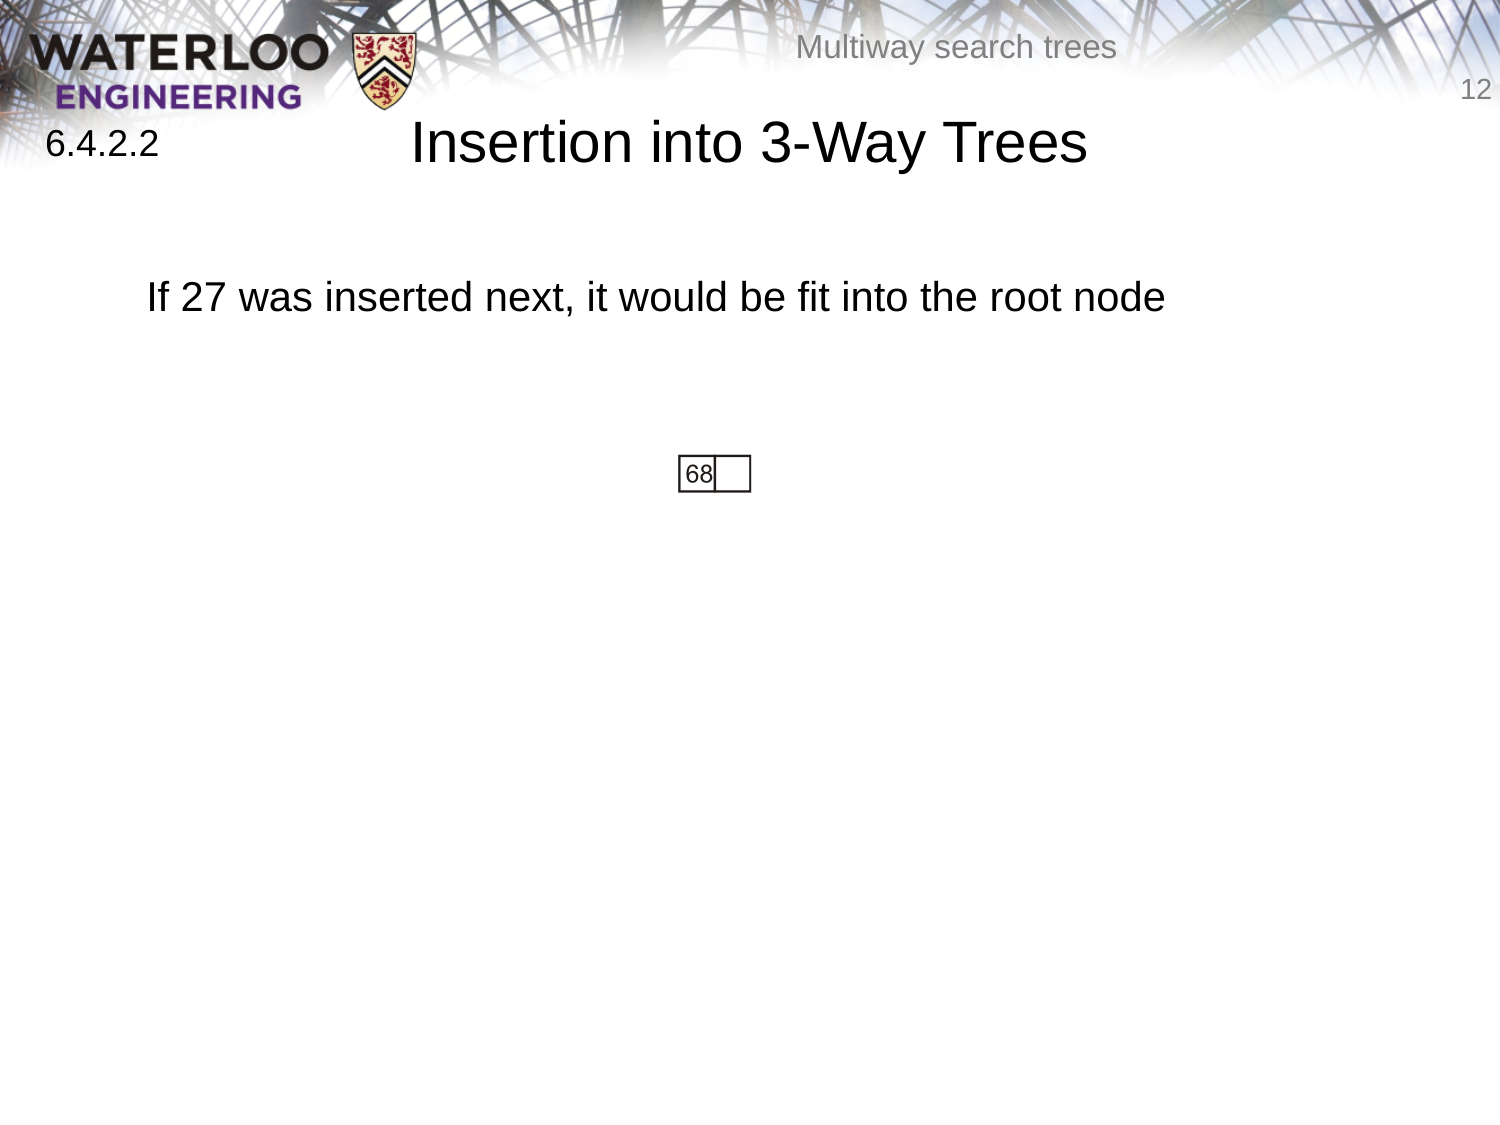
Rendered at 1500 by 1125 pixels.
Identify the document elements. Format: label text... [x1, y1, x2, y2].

list If 27 was inserted next, it would be fit into the root node [74, 262, 1426, 1006]
title Insertion into 3-Way Trees [74, 44, 1426, 233]
text_box 6.4.2.2 [30, 111, 175, 172]
picture [0, 0, 1500, 1125]
